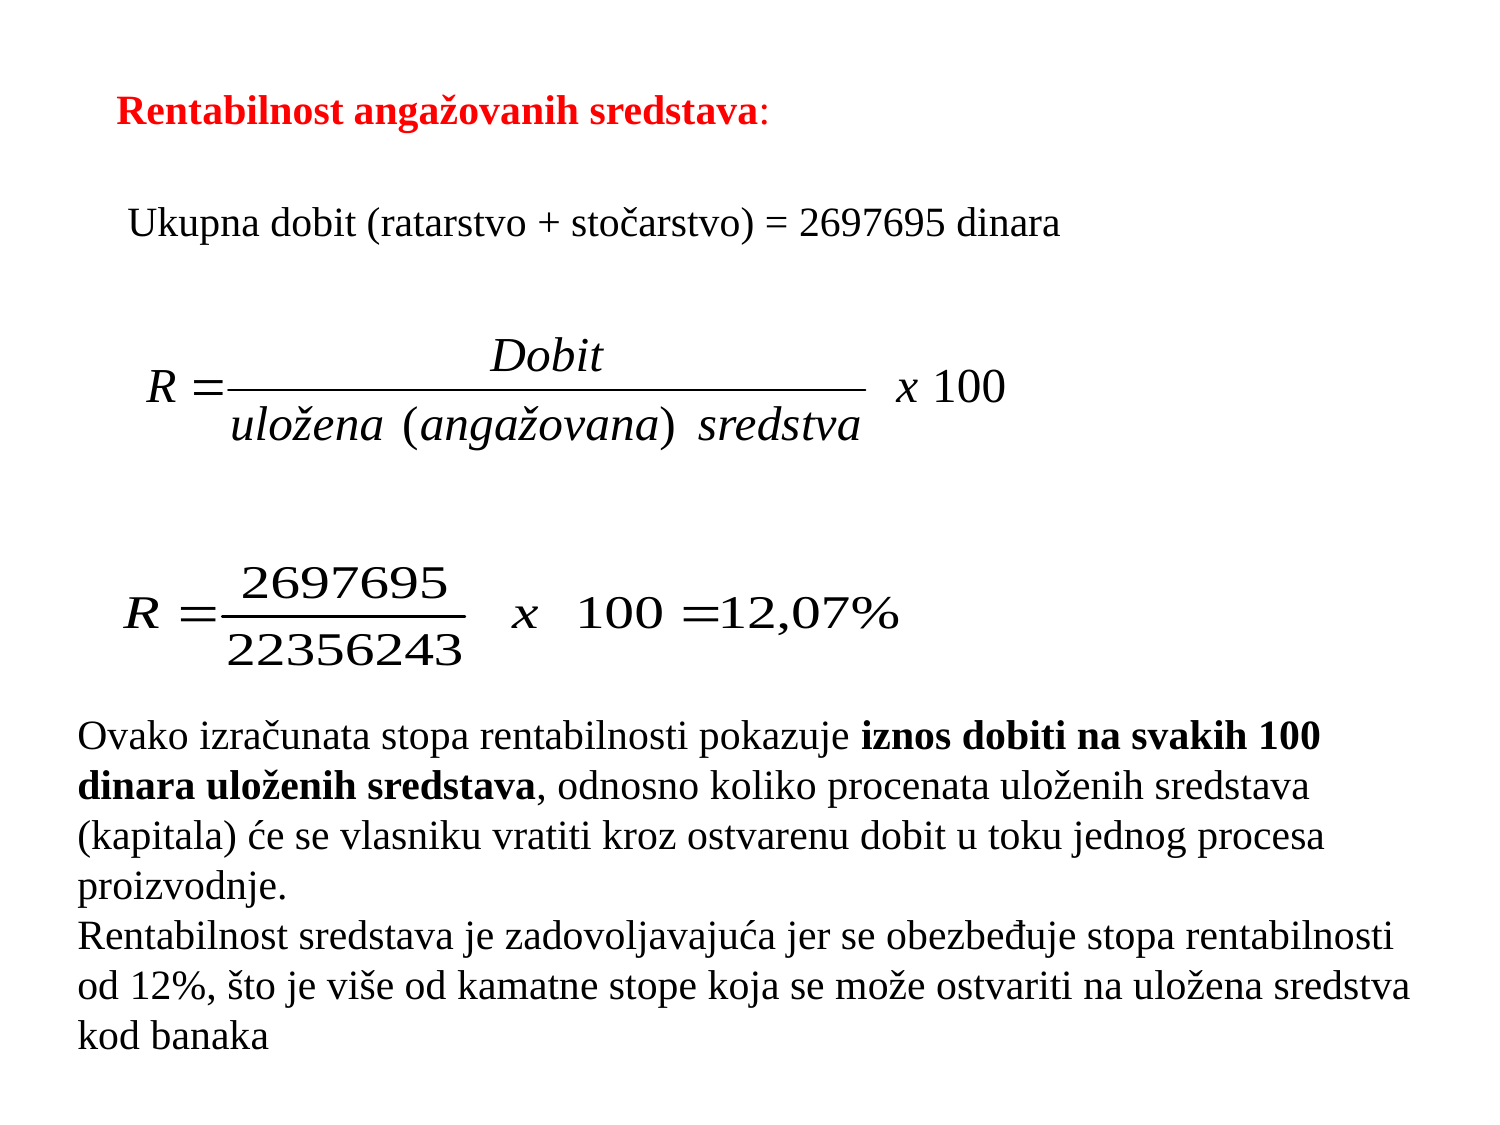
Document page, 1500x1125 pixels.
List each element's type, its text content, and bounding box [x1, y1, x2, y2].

text_box Ovako izračunata stopa rentabilnosti pokazuje iznos dobiti na svakih 100 dinara uloženih sredstava, odnosno koliko procenata uloženih sredstava (kapitala) će se vlasniku vratiti kroz ostvarenu dobit u toku jednog procesa proizvodnje. Rentabilnost sredstava je zadovoljavajuća jer se obezbeđuje stopa rentabilnosti od 12%, što je više od kamatne stope koja se može ostvariti na uložena sredstva kod banaka [62, 650, 1438, 1125]
text_box Ukupna dobit (ratarstvo + stočarstvo) = 2697695 dinara [112, 187, 1275, 253]
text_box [112, 549, 913, 684]
text_box Rentabilnost angažovanih sredstava: [101, 75, 796, 140]
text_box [137, 324, 1013, 480]
